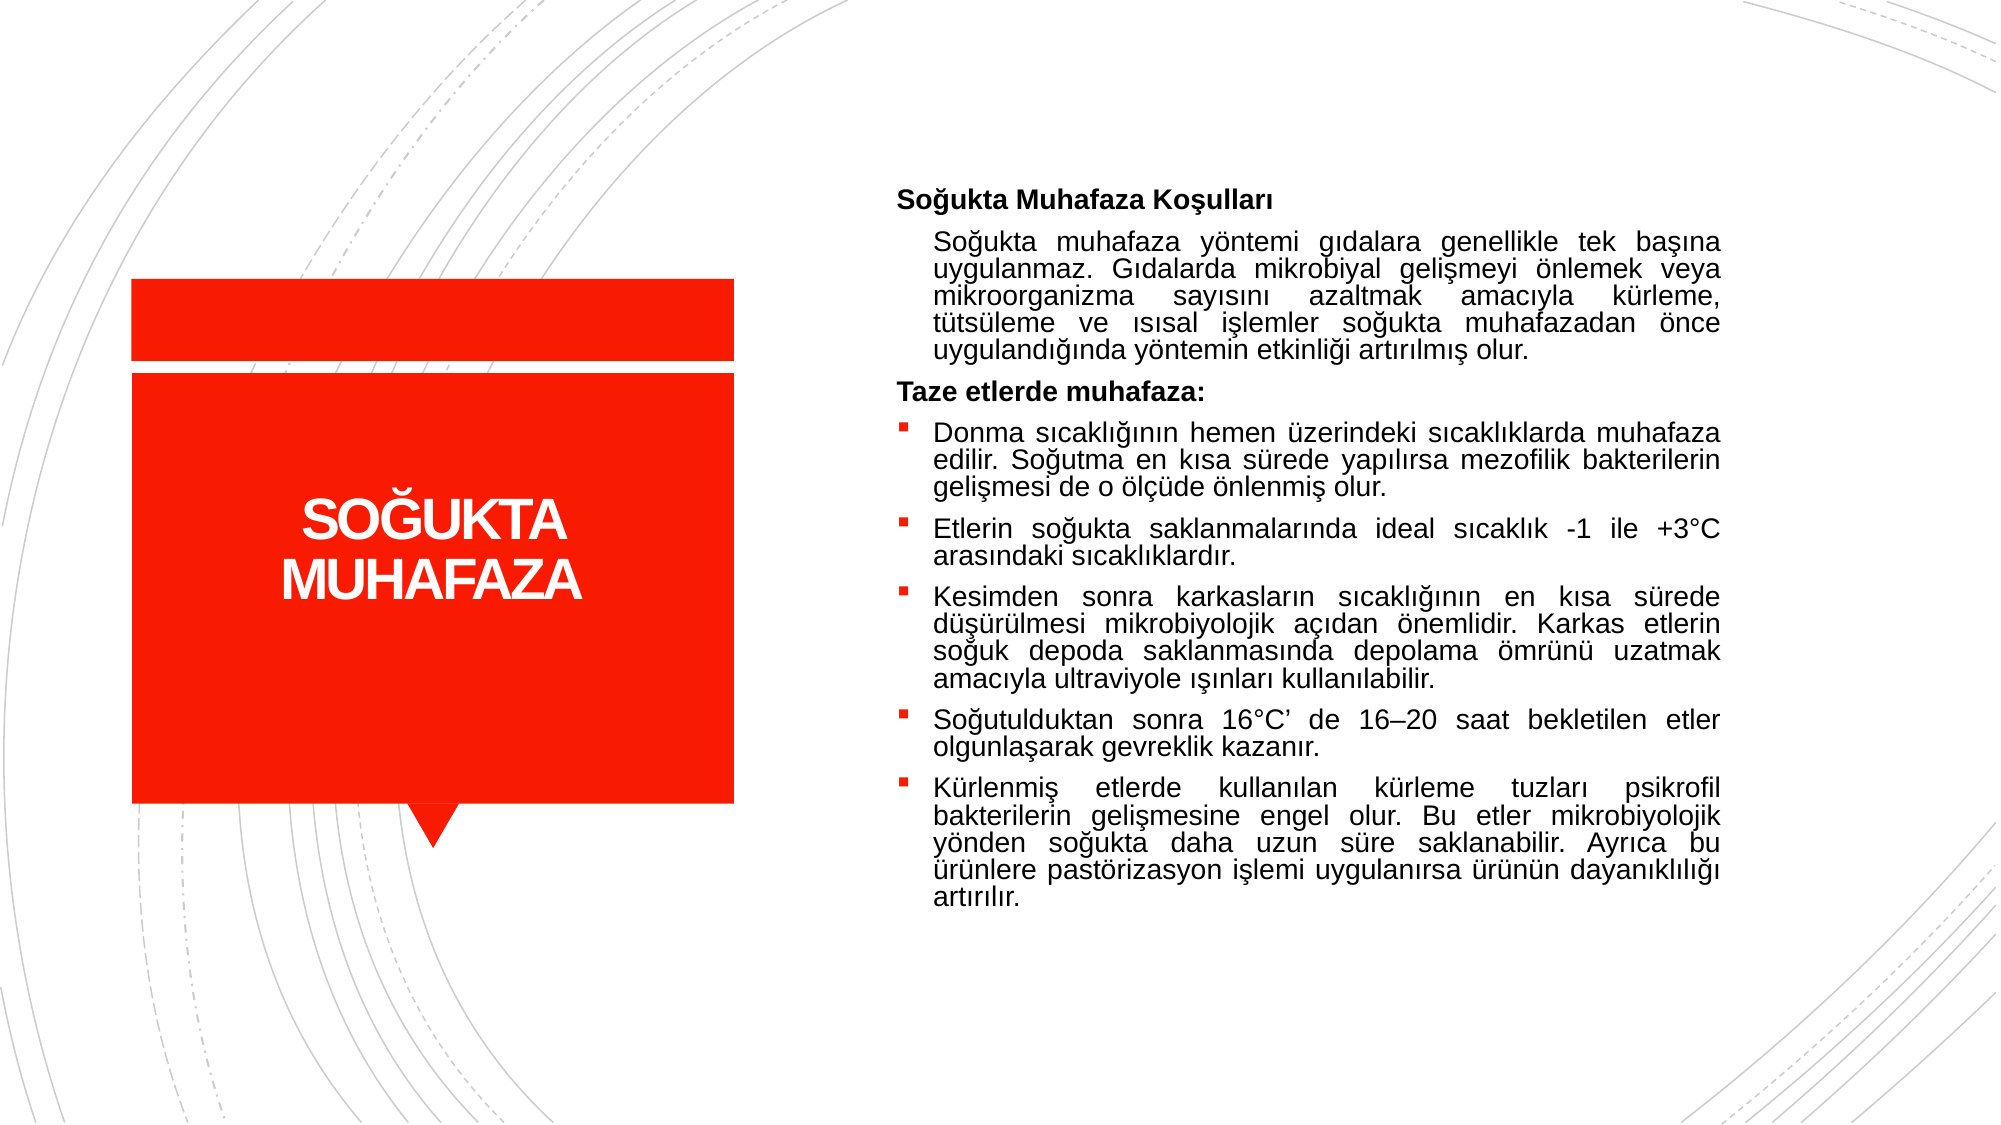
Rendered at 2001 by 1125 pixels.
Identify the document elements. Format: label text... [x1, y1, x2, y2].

list Soğukta Muhafaza Koşulları Soğukta muhafaza yöntemi gıdalara genellikle tek başına uygulanmaz. Gıdalarda mikrobiyal gelişmeyi önlemek veya mikroorganizma sayısını azaltmak amacıyla kürleme, tütsüleme ve ısısal işlemler soğukta muhafazadan önce uygulandığında yöntemin etkinliği artırılmış olur. Taze etlerde muhafaza: Donma sıcaklığının hemen üzerindeki sıcaklıklarda muhafaza edilir. Soğutma en kısa sürede yapılırsa mezofilik bakterilerin gelişmesi de o ölçüde önlenmiş olur. Etlerin soğukta saklanmalarında ideal sıcaklık -1 ile +3°C arasındaki sıcaklıklardır. Kesimden sonra karkasların sıcaklığının en kısa sürede düşürülmesi mikrobiyolojik açıdan önemlidir. Karkas etlerin soğuk depoda saklanmasında depolama ömrünü uzatmak amacıyla ultraviyole ışınları kullanılabilir. Soğutulduktan sonra 16°C’ de 16–20 saat bekletilen etler olgunlaşarak gevreklik kazanır. Kürlenmiş etlerde kullanılan kürleme tuzları psikrofil bakterilerin gelişmesine engel olur. Bu etler mikrobiyolojik yönden soğukta daha uzun süre saklanabilir. Ayrıca bu ürünlere pastörizasyon işlemi uygulanırsa ürünün dayanıklılığı artırılır. [881, 180, 1737, 923]
title SOĞUKTA MUHAFAZA [145, 385, 720, 789]
